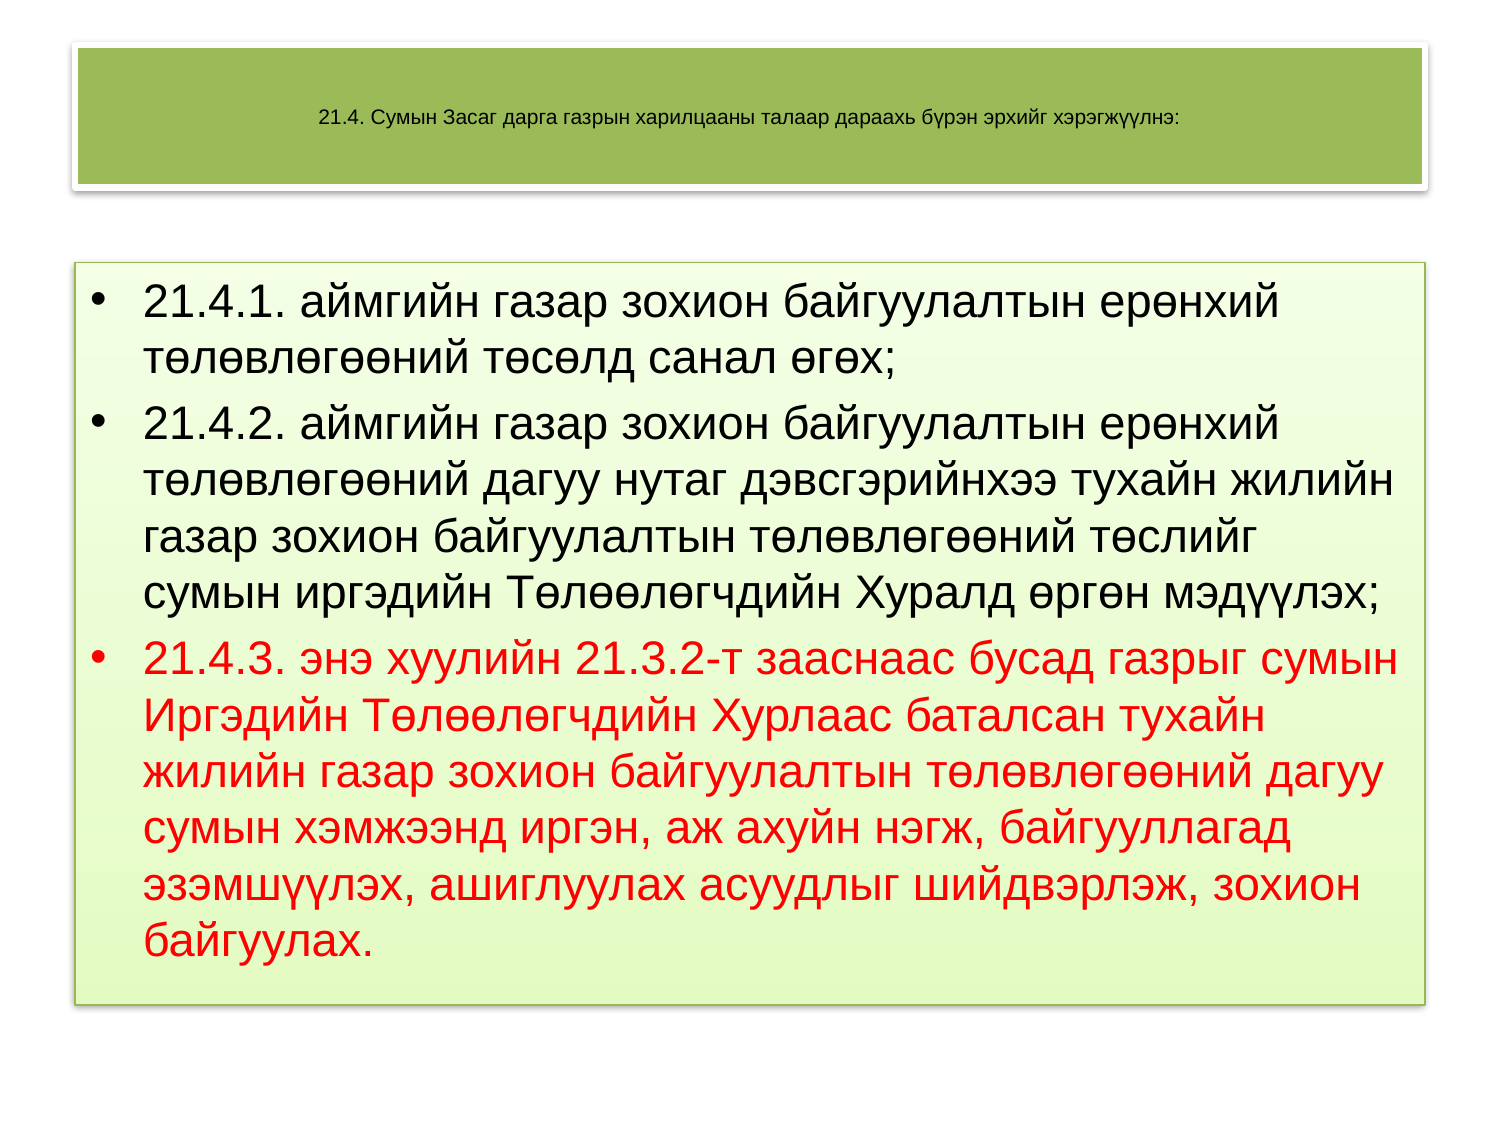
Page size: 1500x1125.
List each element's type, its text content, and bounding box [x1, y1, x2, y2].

list 21.4.1. аймгийн газар зохион байгуулалтын ерөнхий төлөвлөгөөний төсөлд санал өгөх; 21.4.2. аймгийн газар зохион байгуулалтын ерөнхий төлөвлөгөөний дагуу нутаг дэвсгэрийнхээ тухайн жилийн газар зохион байгуулалтын төлөвлөгөөний төслийг сумын иргэдийн Төлөөлөгчдийн Хуралд өргөн мэдүүлэх; 21.4.3. энэ хуулийн 21.3.2-т зааснаас бусад газрыг сумын Иргэдийн Төлөөлөгчдийн Хурлаас баталсан тухайн жилийн газар зохион байгуулалтын төлөвлөгөөний дагуу сумын хэмжээнд иргэн, аж ахуйн нэгж, байгууллагад эзэмшүүлэх, ашиглуулах асуудлыг шийдвэрлэж, зохион байгуулах. [74, 262, 1426, 1006]
title 21.4. Сумын Засаг дарга газрын харилцааны талаар дараахь бүрэн эрхийг хэрэгжүүлнэ: [72, 42, 1428, 191]
